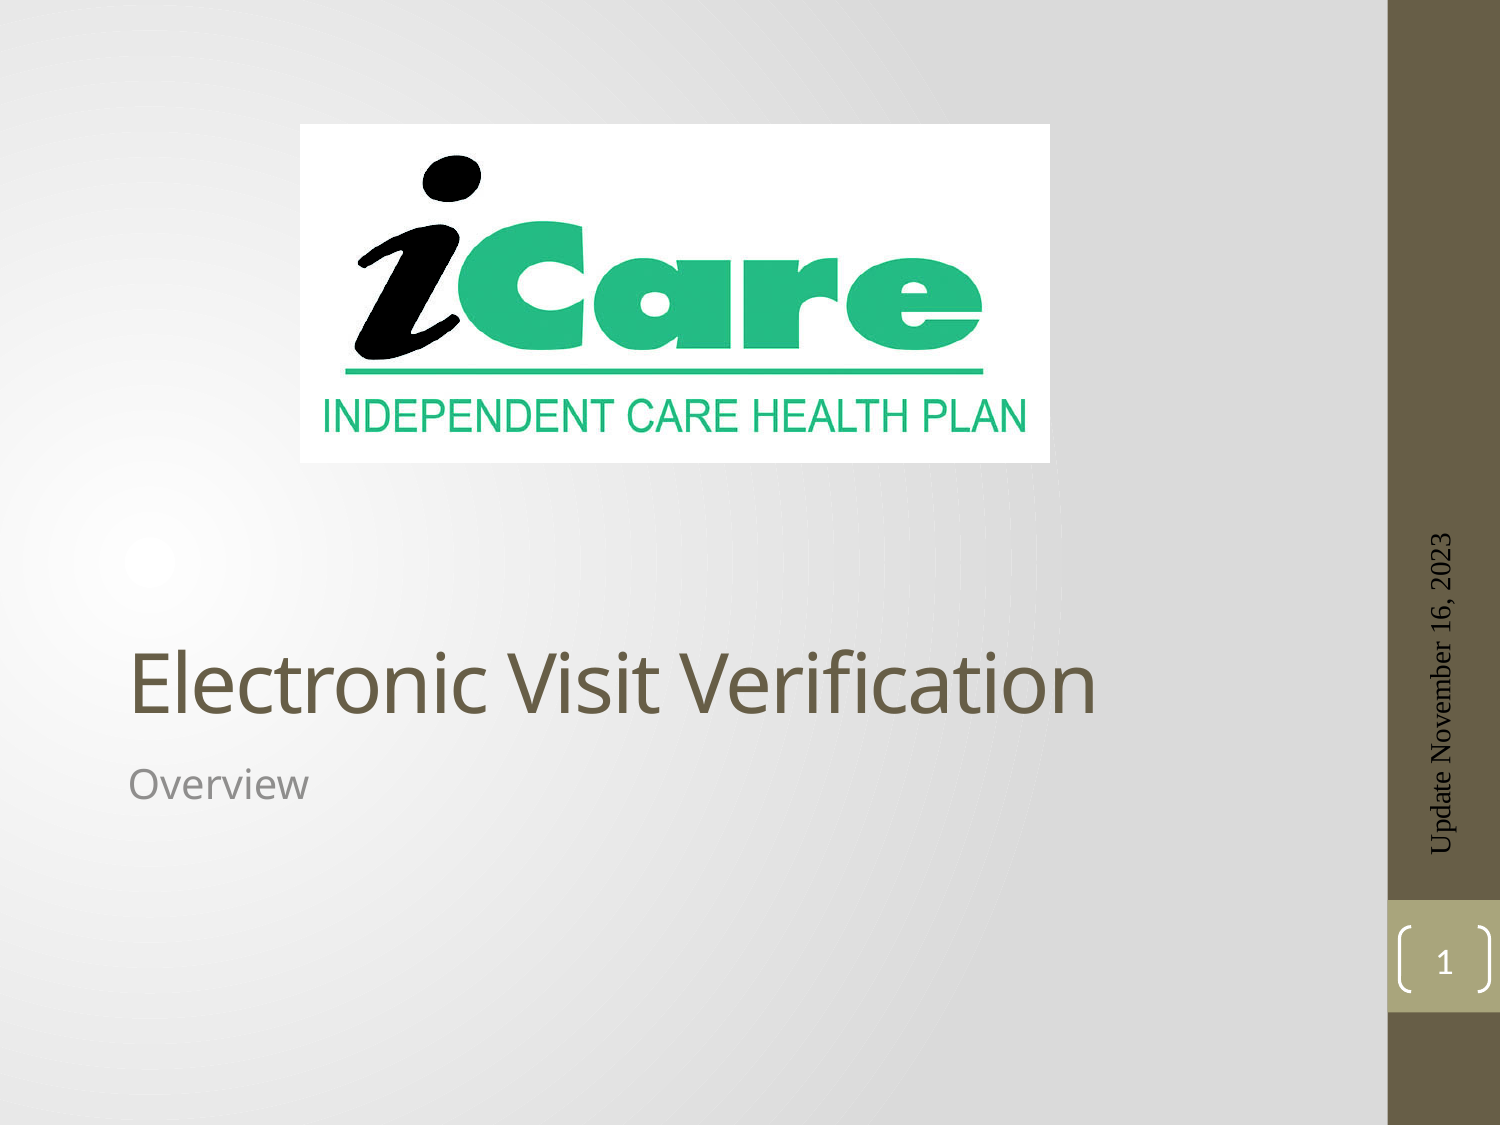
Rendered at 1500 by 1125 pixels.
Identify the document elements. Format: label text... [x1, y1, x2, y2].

subtitle Overview [112, 750, 1173, 925]
slide_number 1 [1397, 925, 1492, 994]
footer Update November 16, 2023 [1408, 500, 1469, 889]
title Electronic Visit Verification [112, 312, 1350, 738]
picture [299, 124, 1051, 463]
